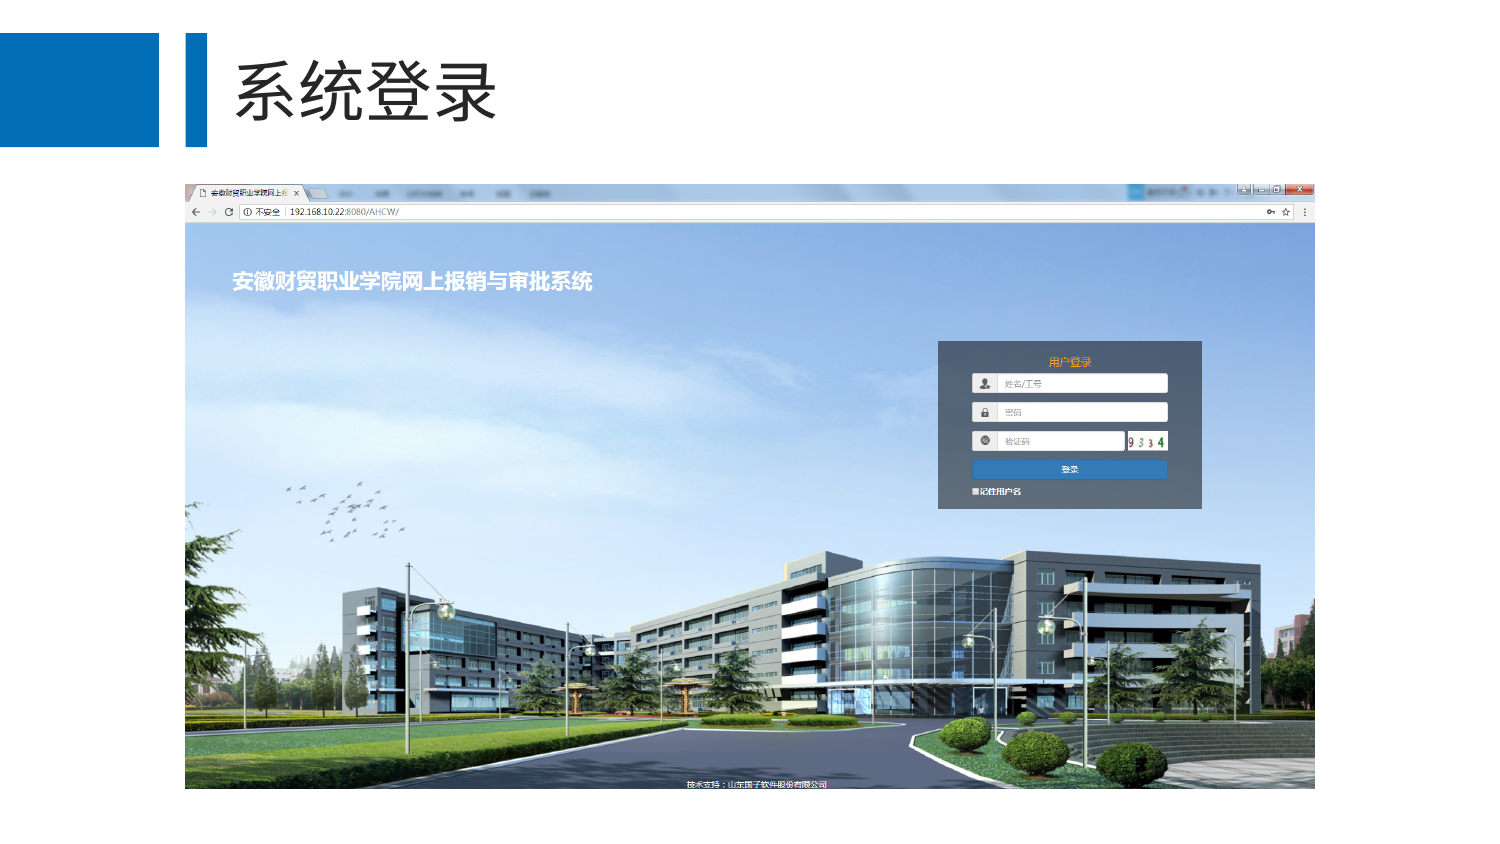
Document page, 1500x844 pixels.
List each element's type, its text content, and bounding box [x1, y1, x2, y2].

picture [185, 184, 1315, 790]
text_box 系统登录 [217, 42, 580, 137]
text_box [0, 31, 161, 149]
text_box [184, 31, 209, 149]
